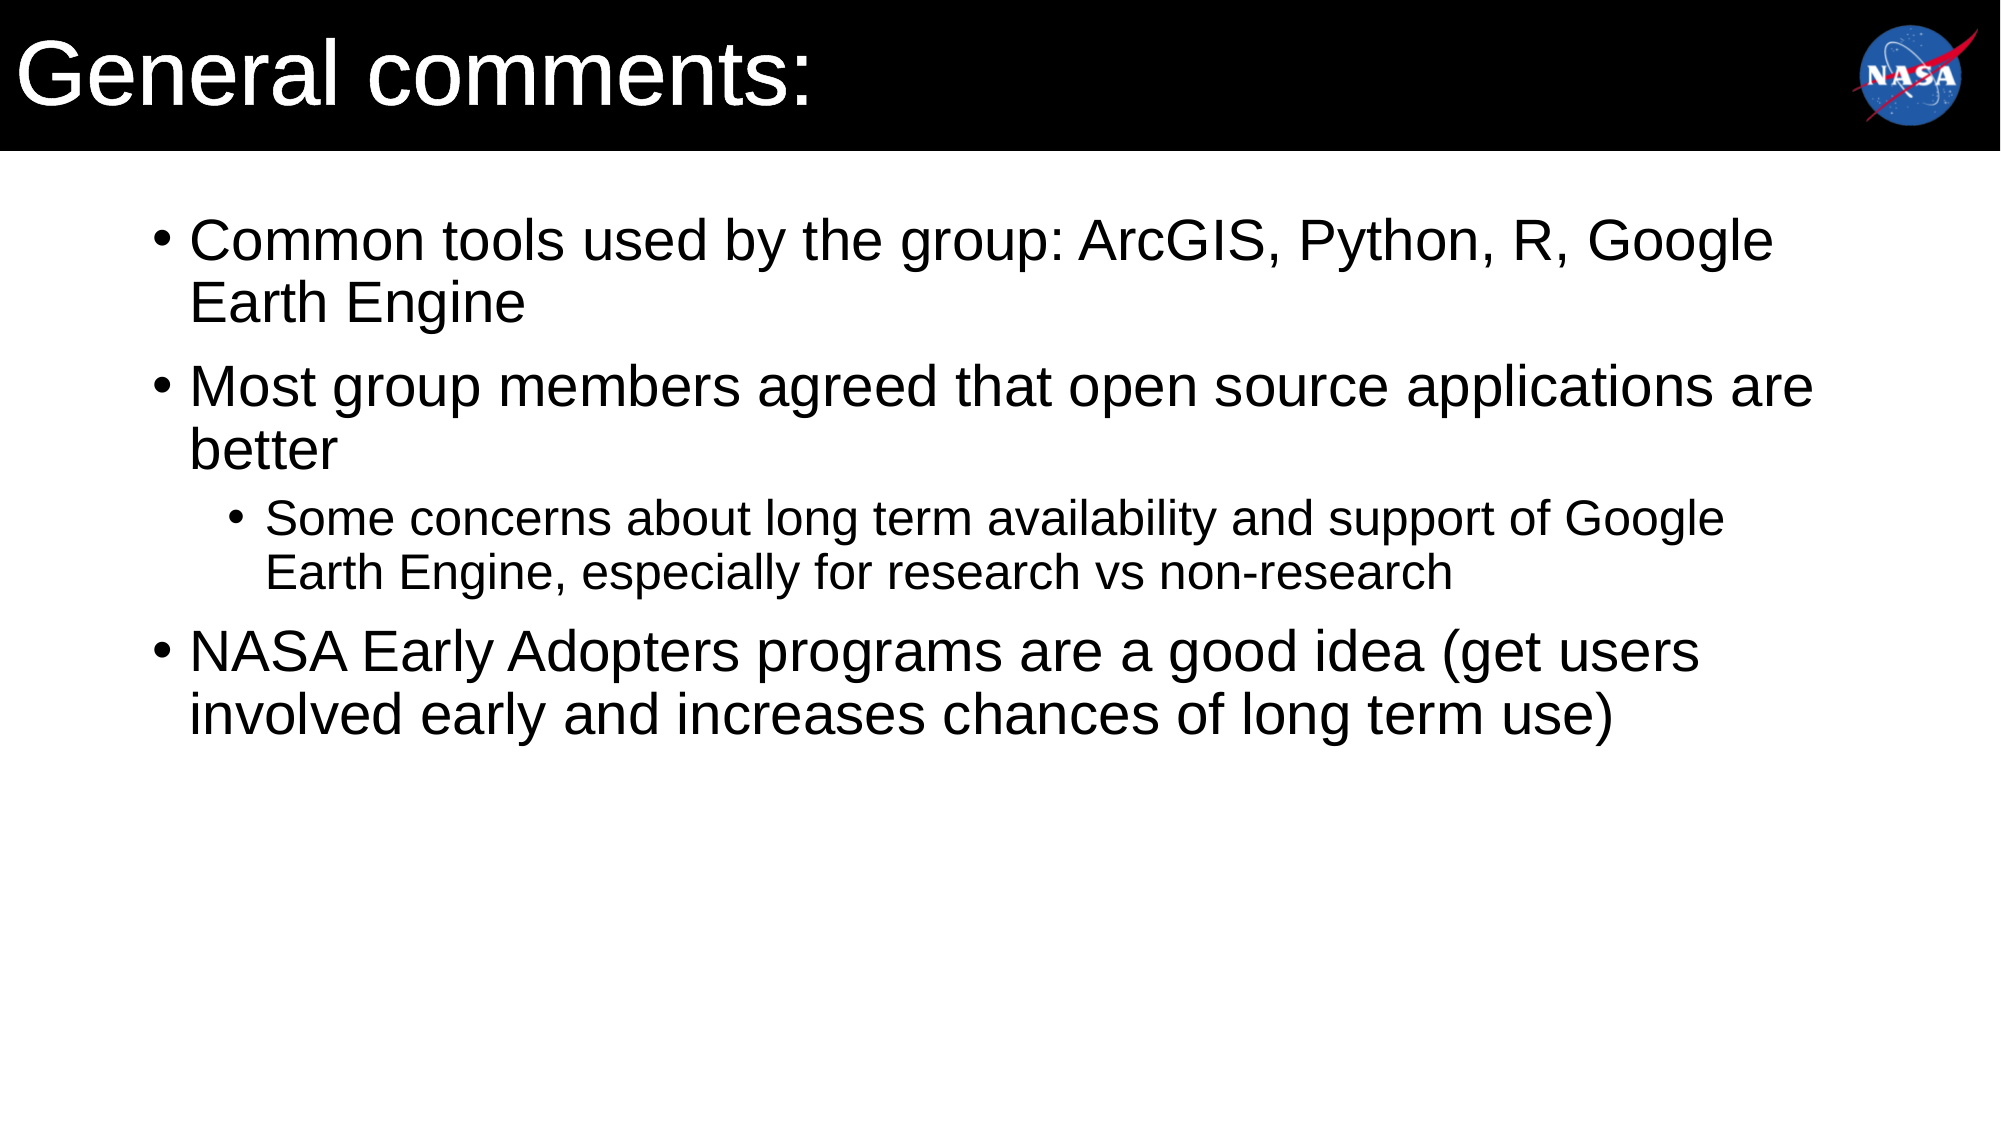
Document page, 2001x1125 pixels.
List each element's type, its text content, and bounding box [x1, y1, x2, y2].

list Common tools used by the group: ArcGIS, Python, R, Google Earth Engine Most group members agreed that open source applications are better Some concerns about long term availability and support of Google Earth Engine, especially for research vs non-research NASA Early Adopters programs are a good idea (get users involved early and increases chances of long term use) [137, 202, 1863, 1014]
title General comments: [0, 0, 1805, 150]
picture [1852, 22, 1980, 128]
